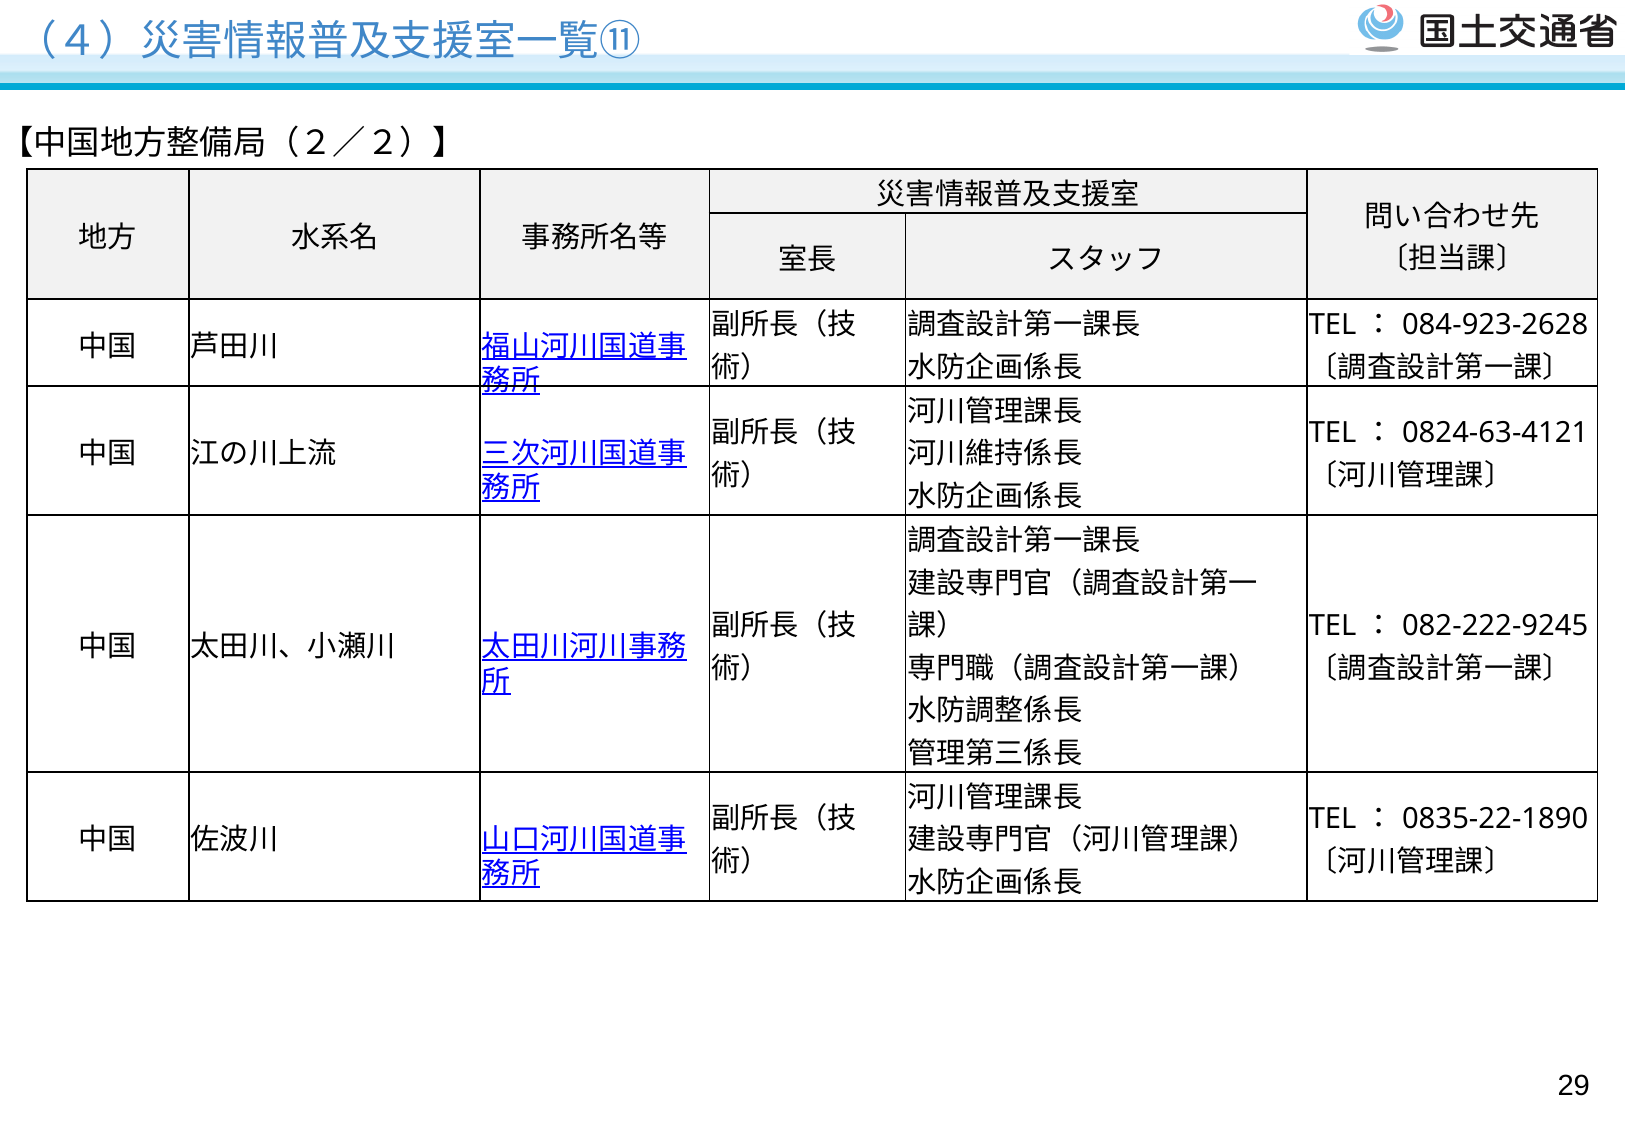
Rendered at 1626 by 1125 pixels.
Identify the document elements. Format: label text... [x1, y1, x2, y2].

table_cell 山口河川国道事務所 [481, 773, 709, 900]
table_cell 太田川河川事務所 [481, 516, 709, 771]
table_cell 中国 [28, 300, 188, 385]
text_box 【中国地方整備局（２／２）】 [0, 113, 481, 169]
table_header 地方 [28, 170, 188, 298]
table_header 災害情報普及支援室 [710, 170, 1306, 212]
table_header 事務所名等 [481, 170, 709, 298]
table_cell 副所長（技術） [710, 300, 905, 385]
table_cell TEL：084-923-2628 〔調査設計第一課〕 [1308, 300, 1597, 385]
table_cell TEL：0824-63-4121 〔河川管理課〕 [1308, 387, 1597, 514]
table_cell 河川管理課長 河川維持係長 水防企画係長 [906, 387, 1306, 514]
table_cell 副所長（技術） [710, 387, 905, 514]
table_cell 福山河川国道事務所 [481, 300, 709, 385]
table_cell 佐波川 [190, 773, 479, 900]
table_cell 調査設計第一課長 建設専門官（調査設計第一課） 専門職（調査設計第一課） 水防調整係長 管理第三係長 [906, 516, 1306, 771]
table_cell 三次河川国道事務所 [481, 387, 709, 514]
title （４）災害情報普及支援室一覧⑪ [0, 0, 1321, 79]
table_cell スタッフ [906, 214, 1306, 298]
picture [0, 0, 1625, 82]
table_header 問い合わせ先 〔担当課〕 [1308, 170, 1597, 298]
table_cell 副所長（技術） [710, 516, 905, 771]
table_cell 中国 [28, 516, 188, 771]
table_cell 芦田川 [190, 300, 479, 385]
table_cell 室長 [710, 214, 905, 298]
table_cell 調査設計第一課長 水防企画係長 [906, 300, 1306, 385]
table_cell 中国 [28, 773, 188, 900]
table_cell TEL：082-222-9245 〔調査設計第一課〕 [1308, 516, 1597, 771]
table_cell 河川管理課長 建設専門官（河川管理課） 水防企画係長 [906, 773, 1306, 900]
table_cell 副所長（技術） [710, 773, 905, 900]
table_cell TEL：0835-22-1890 〔河川管理課〕 [1308, 773, 1597, 900]
table_cell 太田川、小瀬川 [190, 516, 479, 771]
slide_number 28 [1426, 1058, 1606, 1114]
table_header 水系名 [190, 170, 479, 298]
table_cell 江の川上流 [190, 387, 479, 514]
table_cell 中国 [28, 387, 188, 514]
